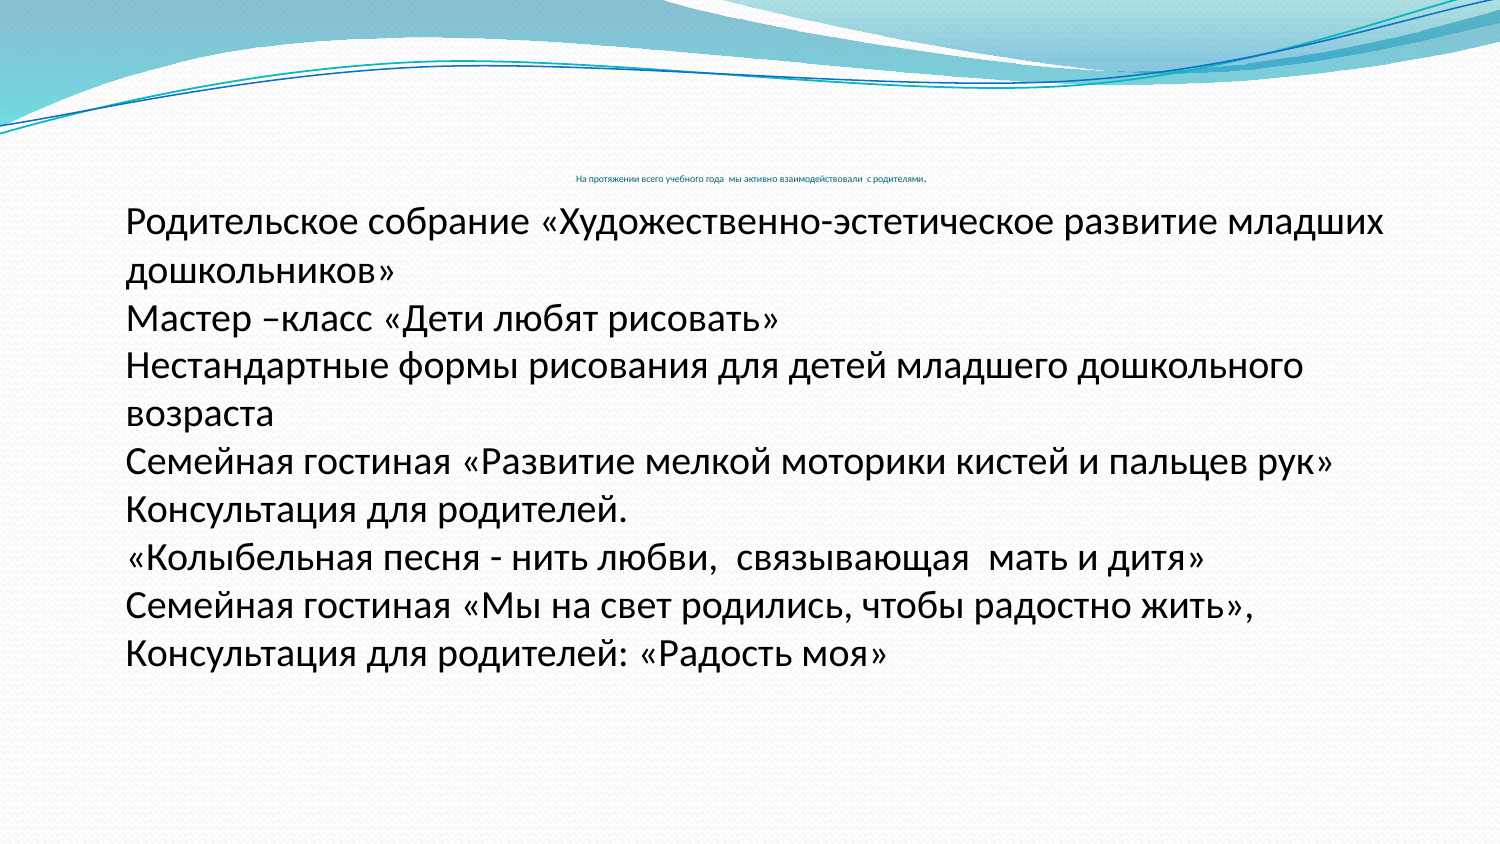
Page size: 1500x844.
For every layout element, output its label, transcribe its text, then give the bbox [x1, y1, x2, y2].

title На протяжении всего учебного года мы активно взаимодействовали с родителями. [75, 86, 1425, 173]
list Родительское собрание «Художественно-эстетическое развитие младших дошкольников» Мастер –класс «Дети любят рисовать» Нестандартные формы рисования для детей младшего дошкольного возраста Семейная гостиная «Развитие мелкой моторики кистей и пальцев рук» Консультация для родителей. «Колыбельная песня - нить любви, связывающая мать и дитя» Семейная гостиная «Мы на свет родились, чтобы радостно жить», Консультация для родителей: «Радость моя» [75, 173, 1425, 779]
